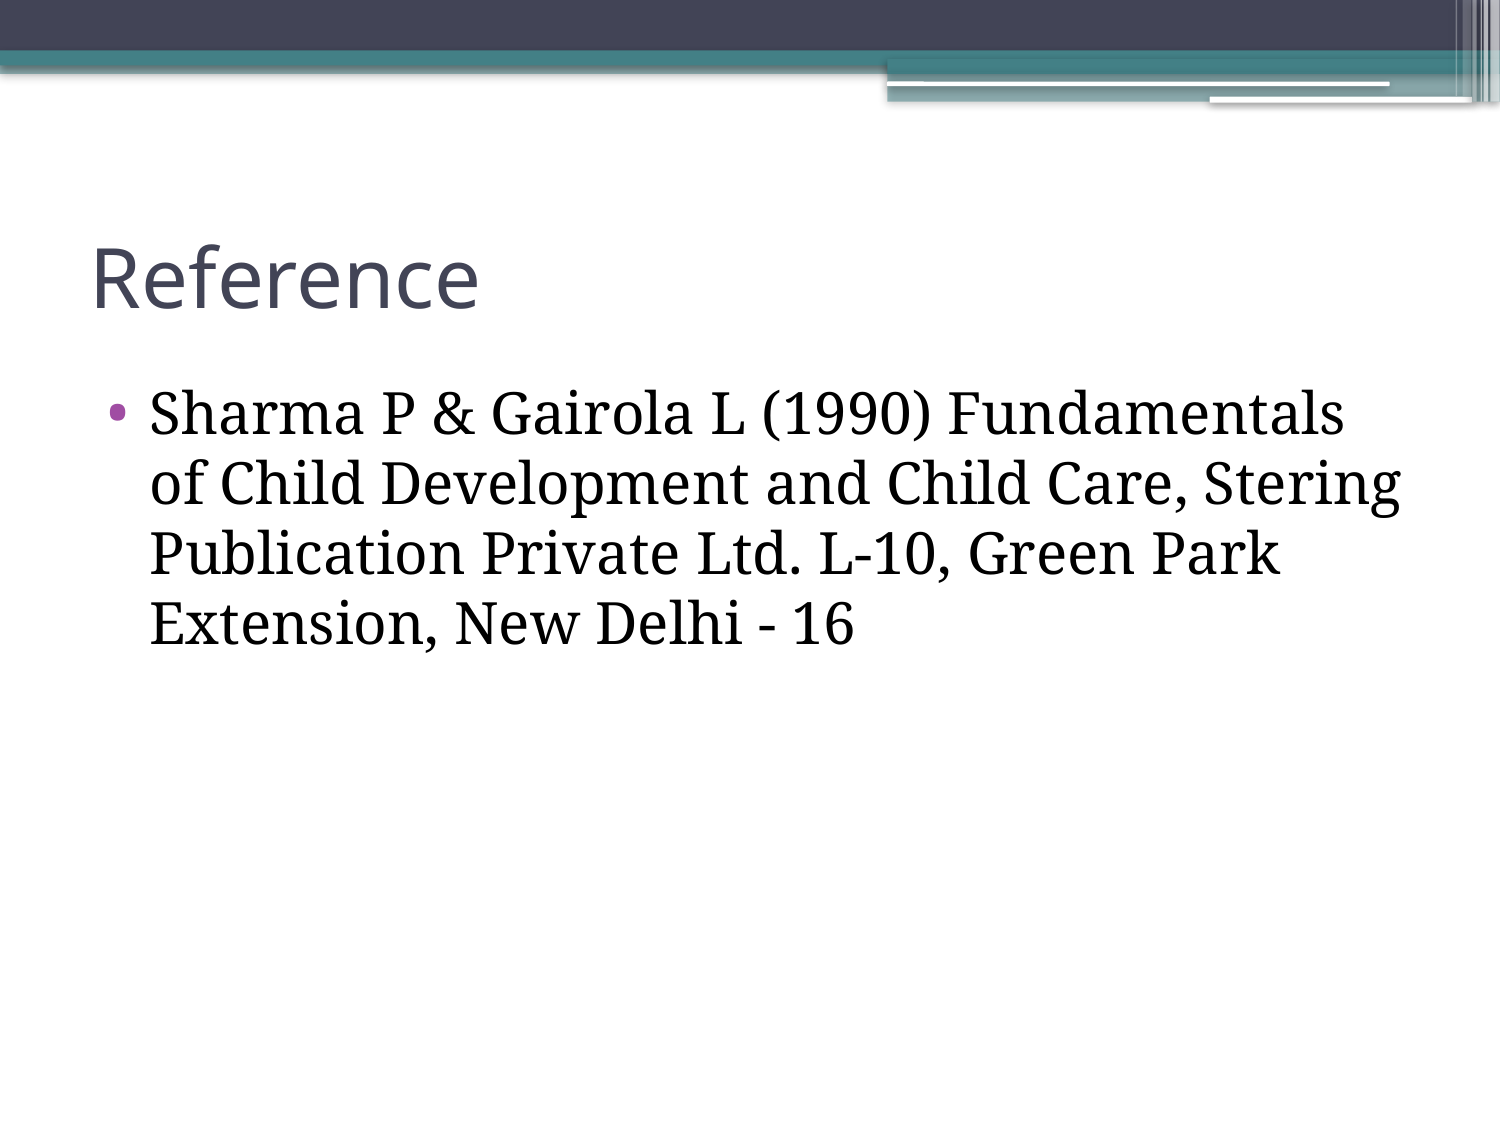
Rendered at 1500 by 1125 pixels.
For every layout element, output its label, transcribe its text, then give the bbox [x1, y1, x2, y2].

list Sharma P & Gairola L (1990) Fundamentals of Child Development and Child Care, Stering Publication Private Ltd. L-10, Green Park Extension, New Delhi - 16 [75, 368, 1425, 1079]
title Reference [75, 187, 1425, 363]
